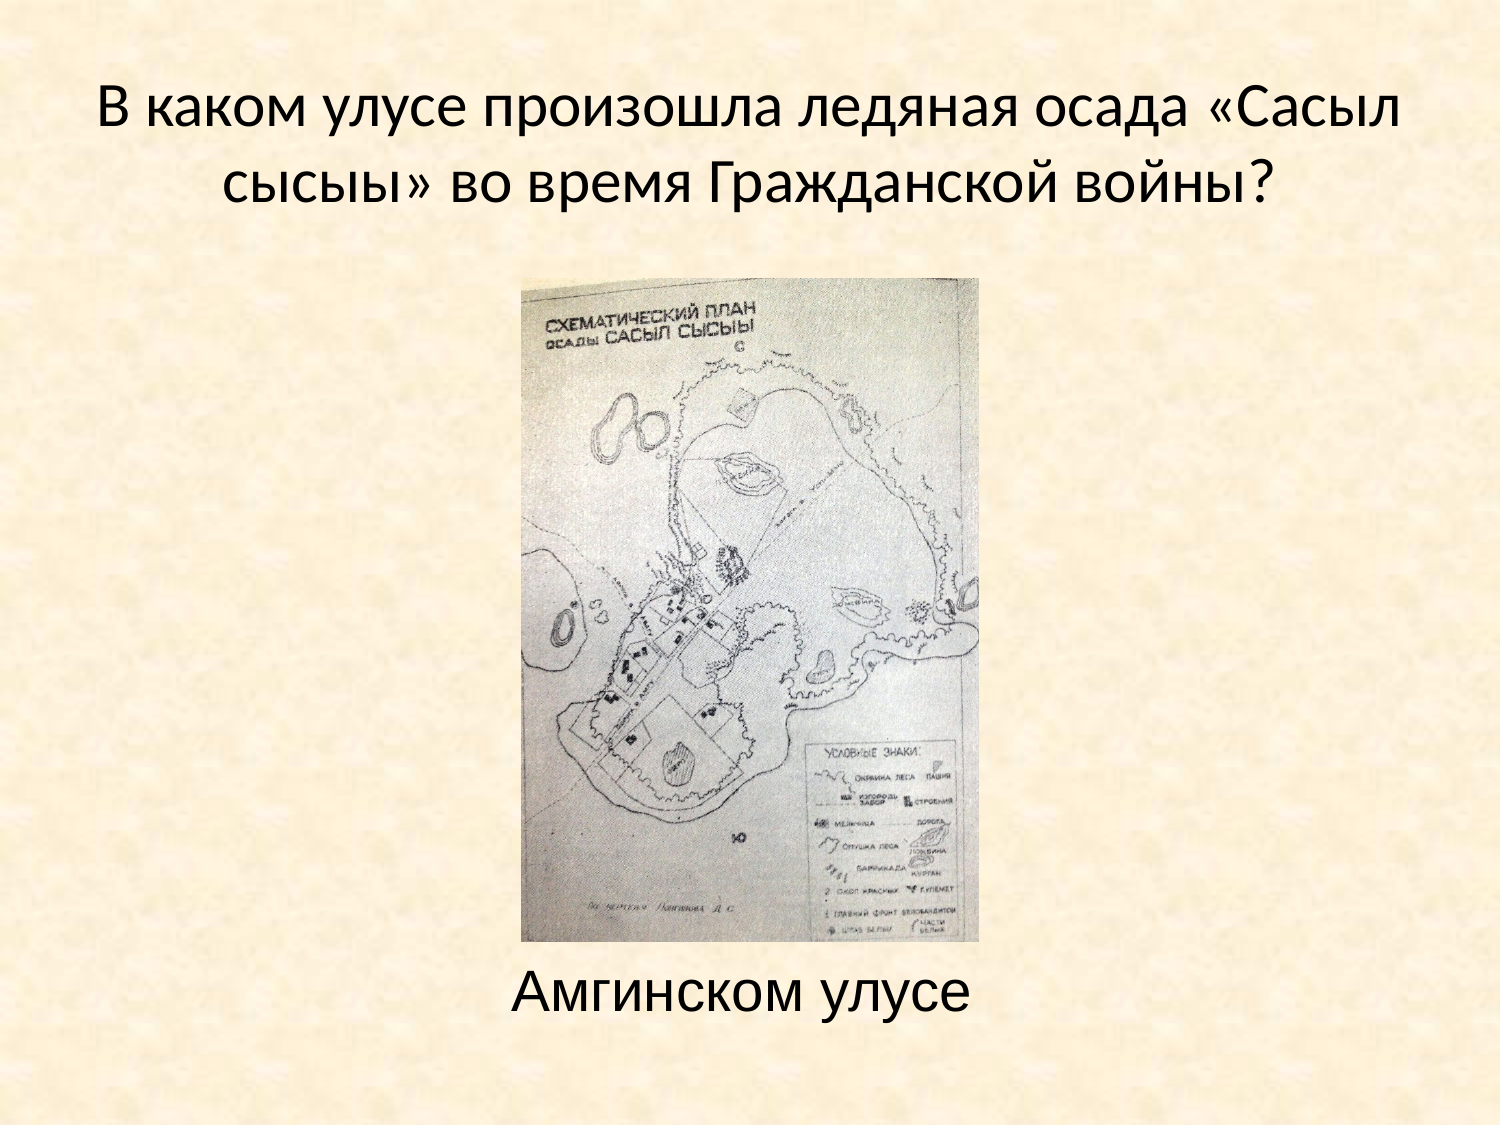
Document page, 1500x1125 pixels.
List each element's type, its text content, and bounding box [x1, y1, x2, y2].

title В каком улусе произошла ледяная осада «Сасыл сысыы» во время Гражданской войны? [75, 45, 1425, 233]
text_box Амгинском улусе [356, 953, 1144, 1034]
picture [0, 0, 1500, 1125]
